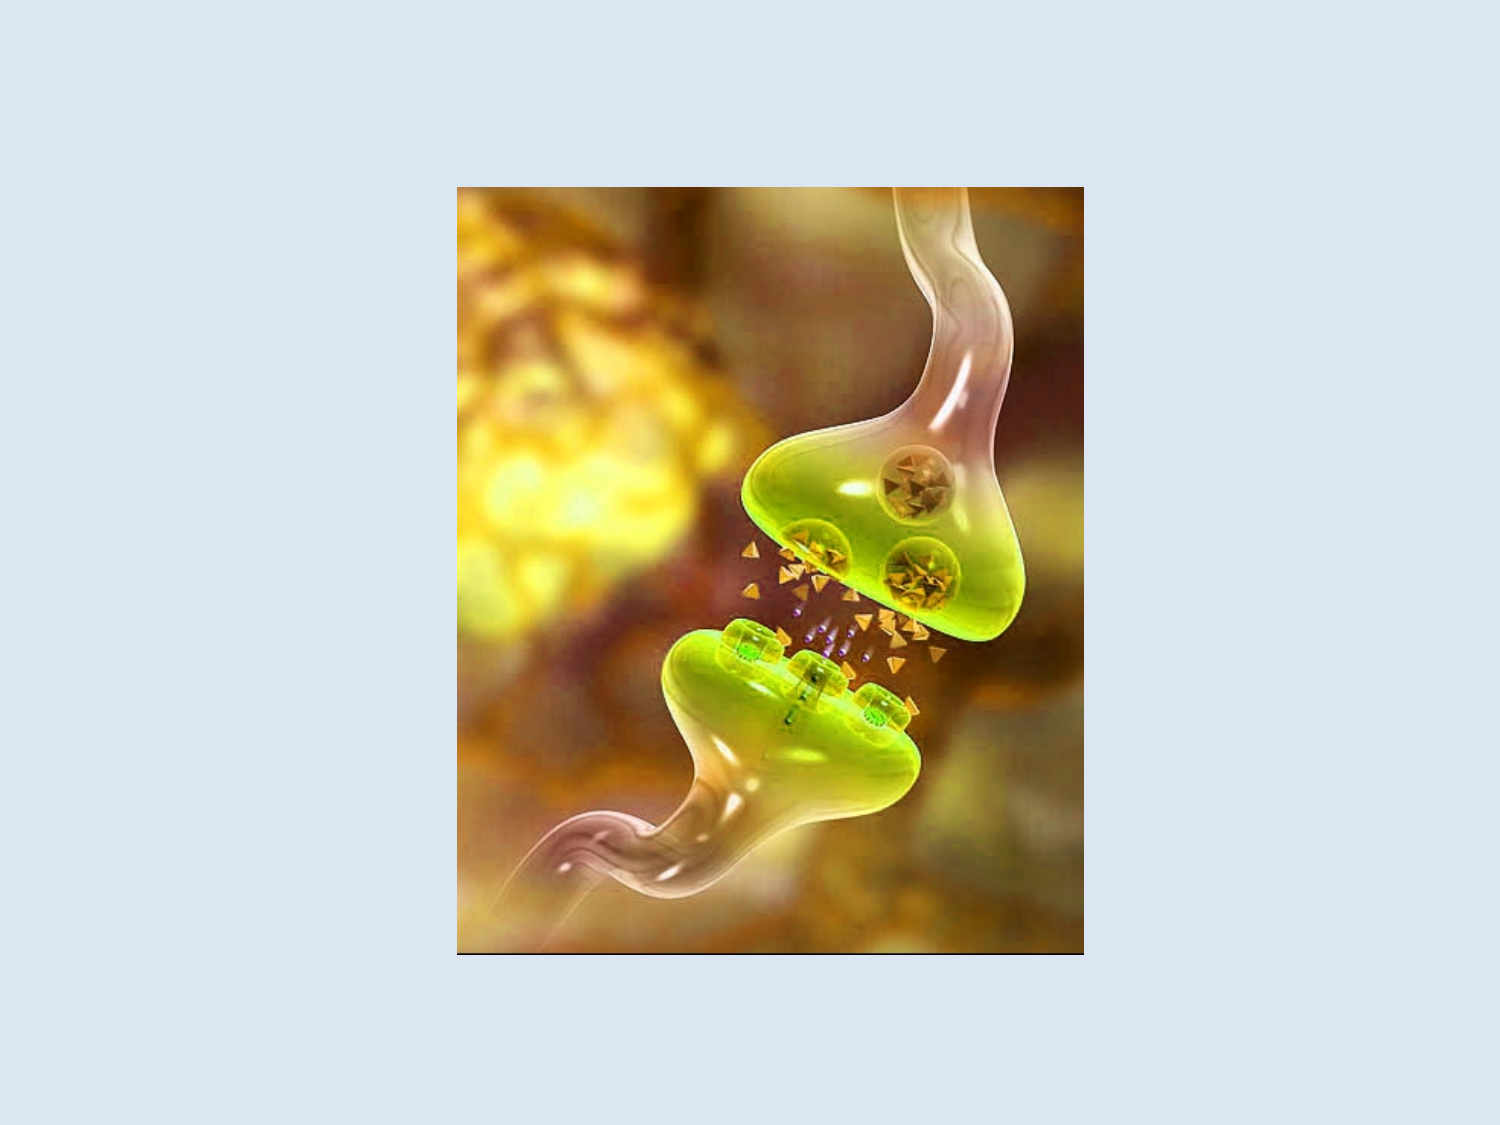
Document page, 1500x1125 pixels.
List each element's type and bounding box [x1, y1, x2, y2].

picture [456, 187, 1084, 955]
